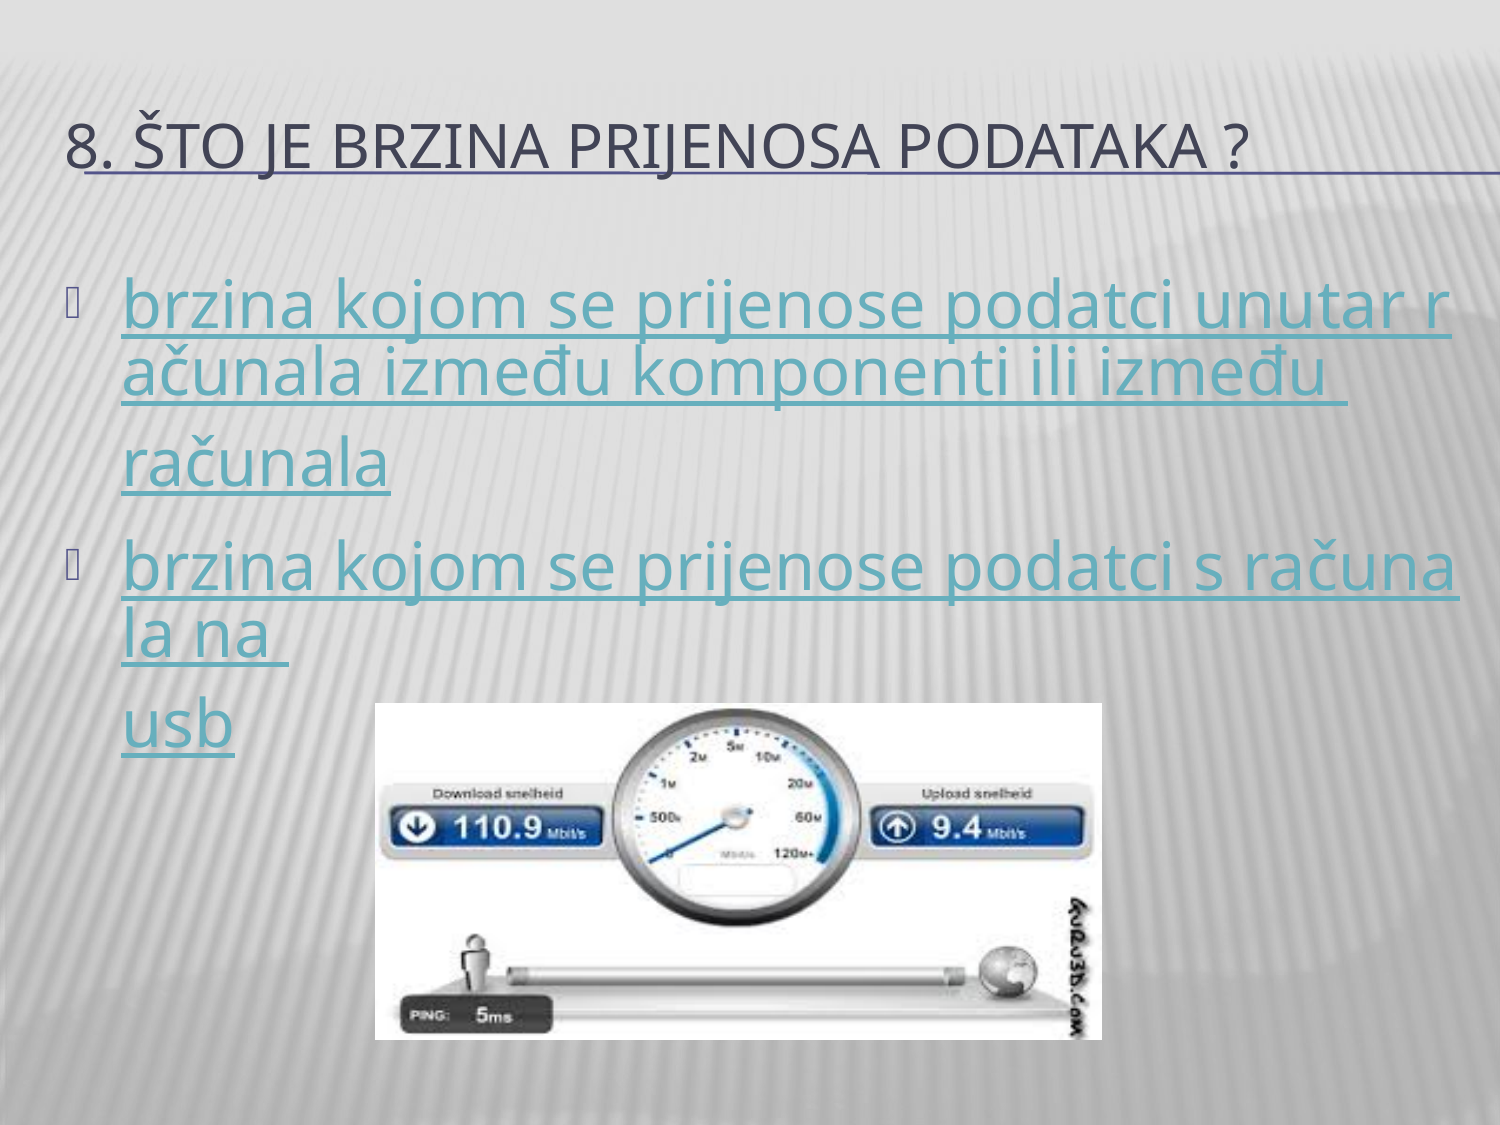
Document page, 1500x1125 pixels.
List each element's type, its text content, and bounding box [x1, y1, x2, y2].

list brzina kojom se prijenose podatci unutar računala između komponenti ili između računala brzina kojom se prijenose podatci s računala na usb [50, 254, 1475, 998]
picture [374, 702, 1102, 1041]
title 8. Što je brzina prijenosa podataka ? [50, 75, 1475, 213]
